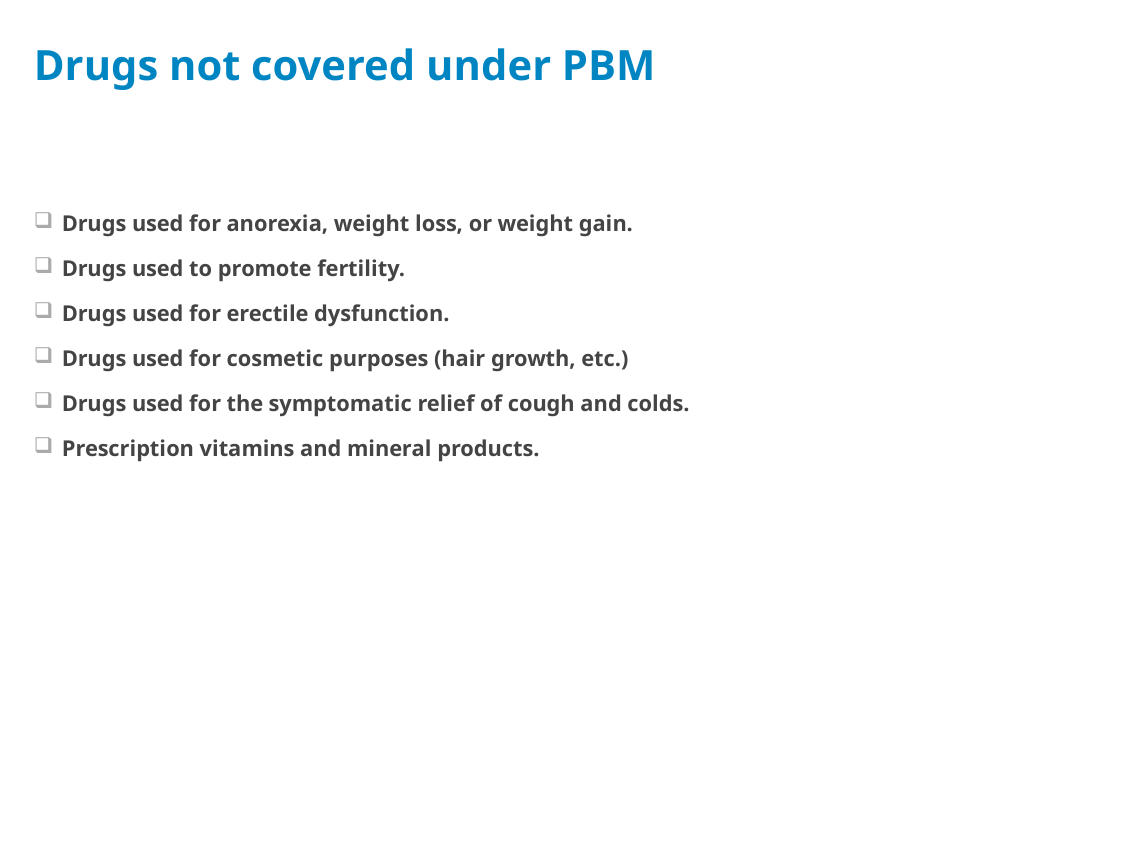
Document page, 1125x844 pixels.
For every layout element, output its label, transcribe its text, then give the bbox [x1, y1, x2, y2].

list Drugs used for anorexia, weight loss, or weight gain. Drugs used to promote fertility. Drugs used for erectile dysfunction. Drugs used for cosmetic purposes (hair growth, etc.) Drugs used for the symptomatic relief of cough and colds. Prescription vitamins and mineral products. [33, 209, 1009, 736]
title Drugs not covered under PBM [33, 44, 1013, 150]
